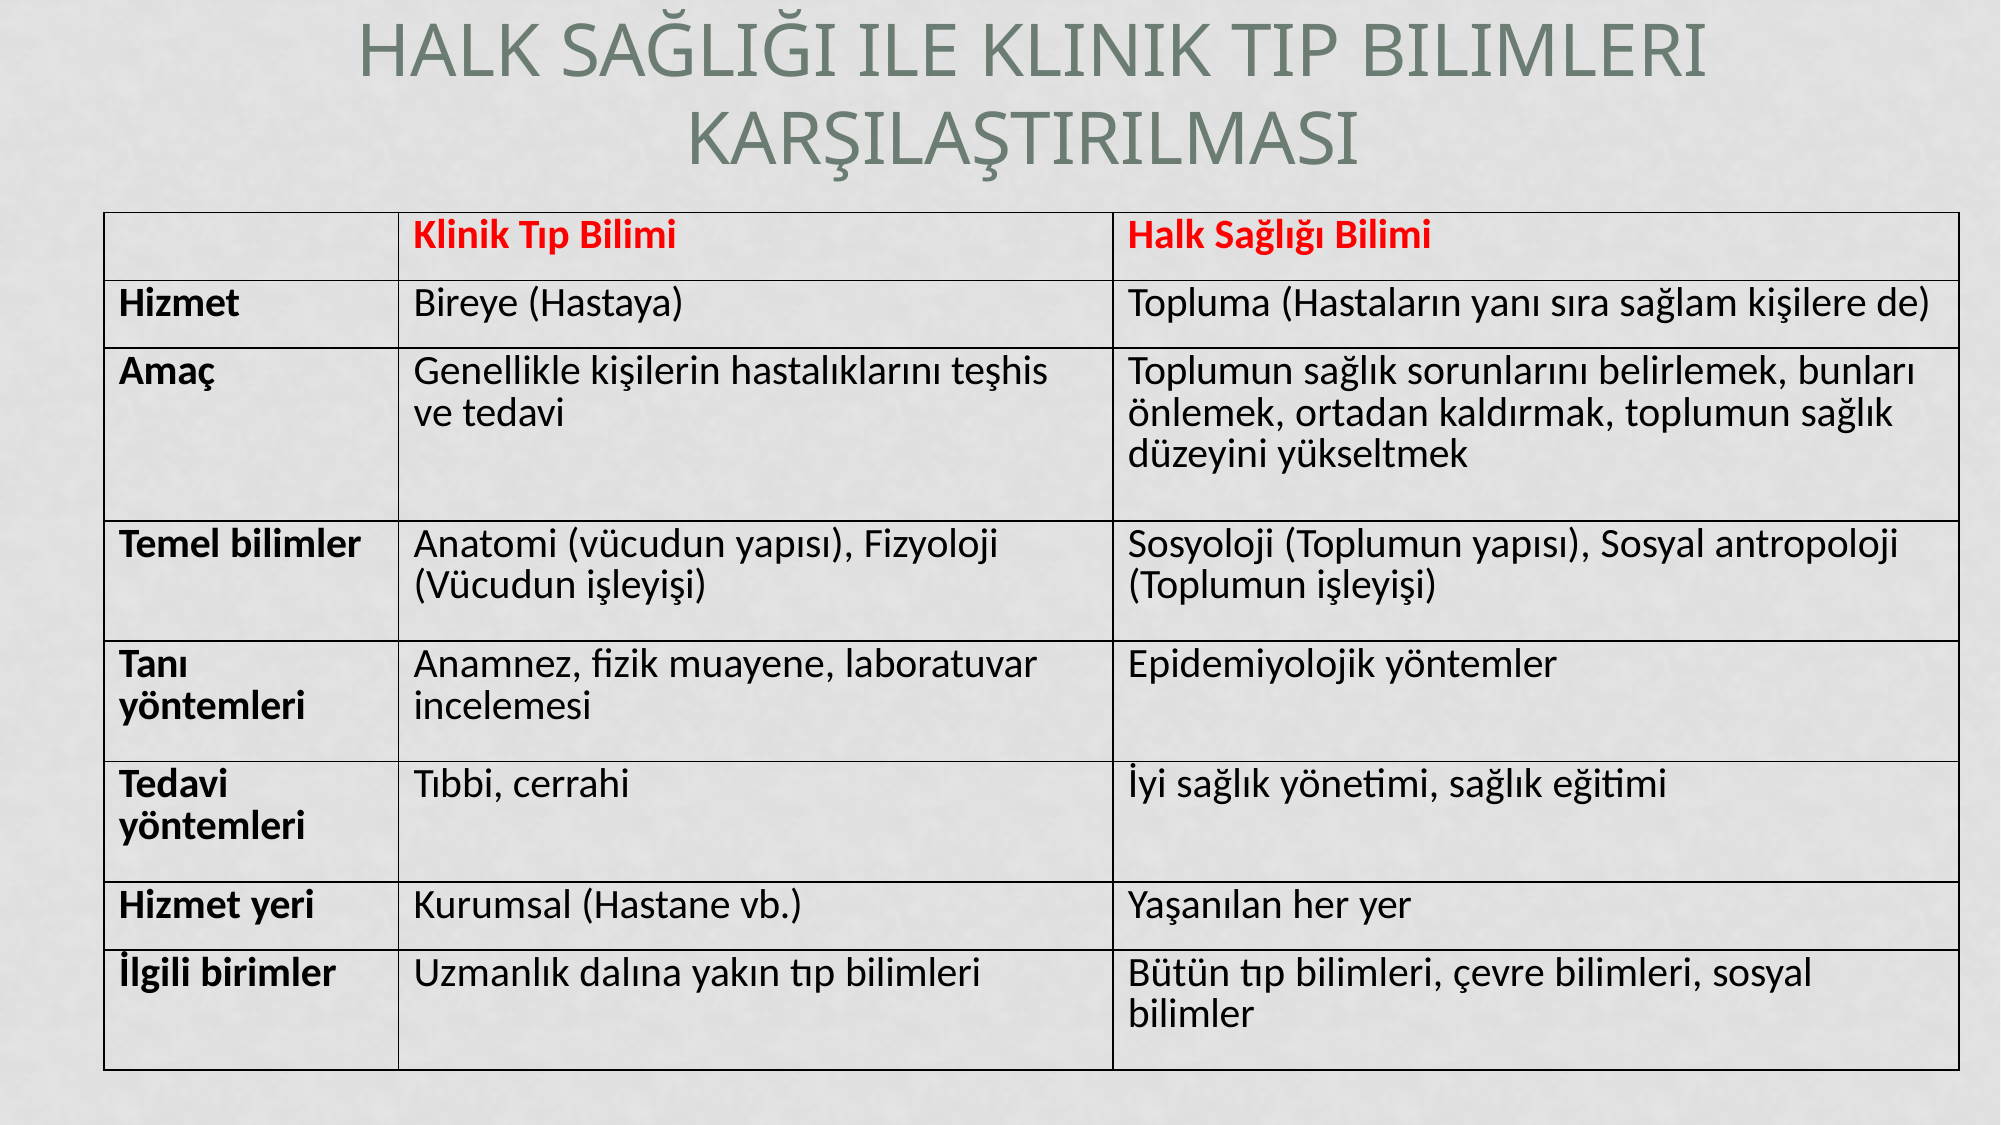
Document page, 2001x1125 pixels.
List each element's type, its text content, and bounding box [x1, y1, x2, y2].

table_cell Uzmanlık dalına yakın tıp bilimleri [399, 951, 1112, 1069]
table_header [105, 213, 398, 280]
table_cell Anamnez, fizik muayene, laboratuvar incelemesi [399, 642, 1112, 761]
table_cell Sosyoloji (Toplumun yapısı), Sosyal antropoloji (Toplumun işleyişi) [1114, 522, 1958, 640]
table_cell Anatomi (vücudun yapısı), Fizyoloji (Vücudun işleyişi) [399, 522, 1112, 640]
table_cell Tanı yöntemleri [105, 642, 398, 761]
table_cell Topluma (Hastaların yanı sıra sağlam kişilere de) [1114, 281, 1958, 347]
table_header Halk Sağlığı Bilimi [1114, 213, 1958, 280]
table_cell Kurumsal (Hastane vb.) [399, 883, 1112, 949]
table_cell Toplumun sağlık sorunlarını belirlemek, bunları önlemek, ortadan kaldırmak, toplumun sağlık düzeyini yükseltmek [1114, 349, 1958, 520]
title Halk Sağlığı ile Klinik Tıp Bilimleri KARŞILAŞTIRILMASI [150, 0, 1913, 186]
table_cell Bütün tıp bilimleri, çevre bilimleri, sosyal bilimler [1114, 951, 1958, 1069]
table_cell Yaşanılan her yer [1114, 883, 1958, 949]
table_cell Bireye (Hastaya) [399, 281, 1112, 347]
table_cell Tedavi yöntemleri [105, 762, 398, 881]
table_cell Epidemiyolojik yöntemler [1114, 642, 1958, 761]
table_cell İlgili birimler [105, 951, 398, 1069]
table_cell Genellikle kişilerin hastalıklarını teşhis ve tedavi [399, 349, 1112, 520]
table_header Klinik Tıp Bilimi [399, 213, 1112, 280]
table_cell Hizmet yeri [105, 883, 398, 949]
table_cell Tıbbi, cerrahi [399, 762, 1112, 881]
table_cell İyi sağlık yönetimi, sağlık eğitimi [1114, 762, 1958, 881]
table_cell Temel bilimler [105, 522, 398, 640]
table_cell Amaç [105, 349, 398, 520]
table_cell Hizmet [105, 281, 398, 347]
